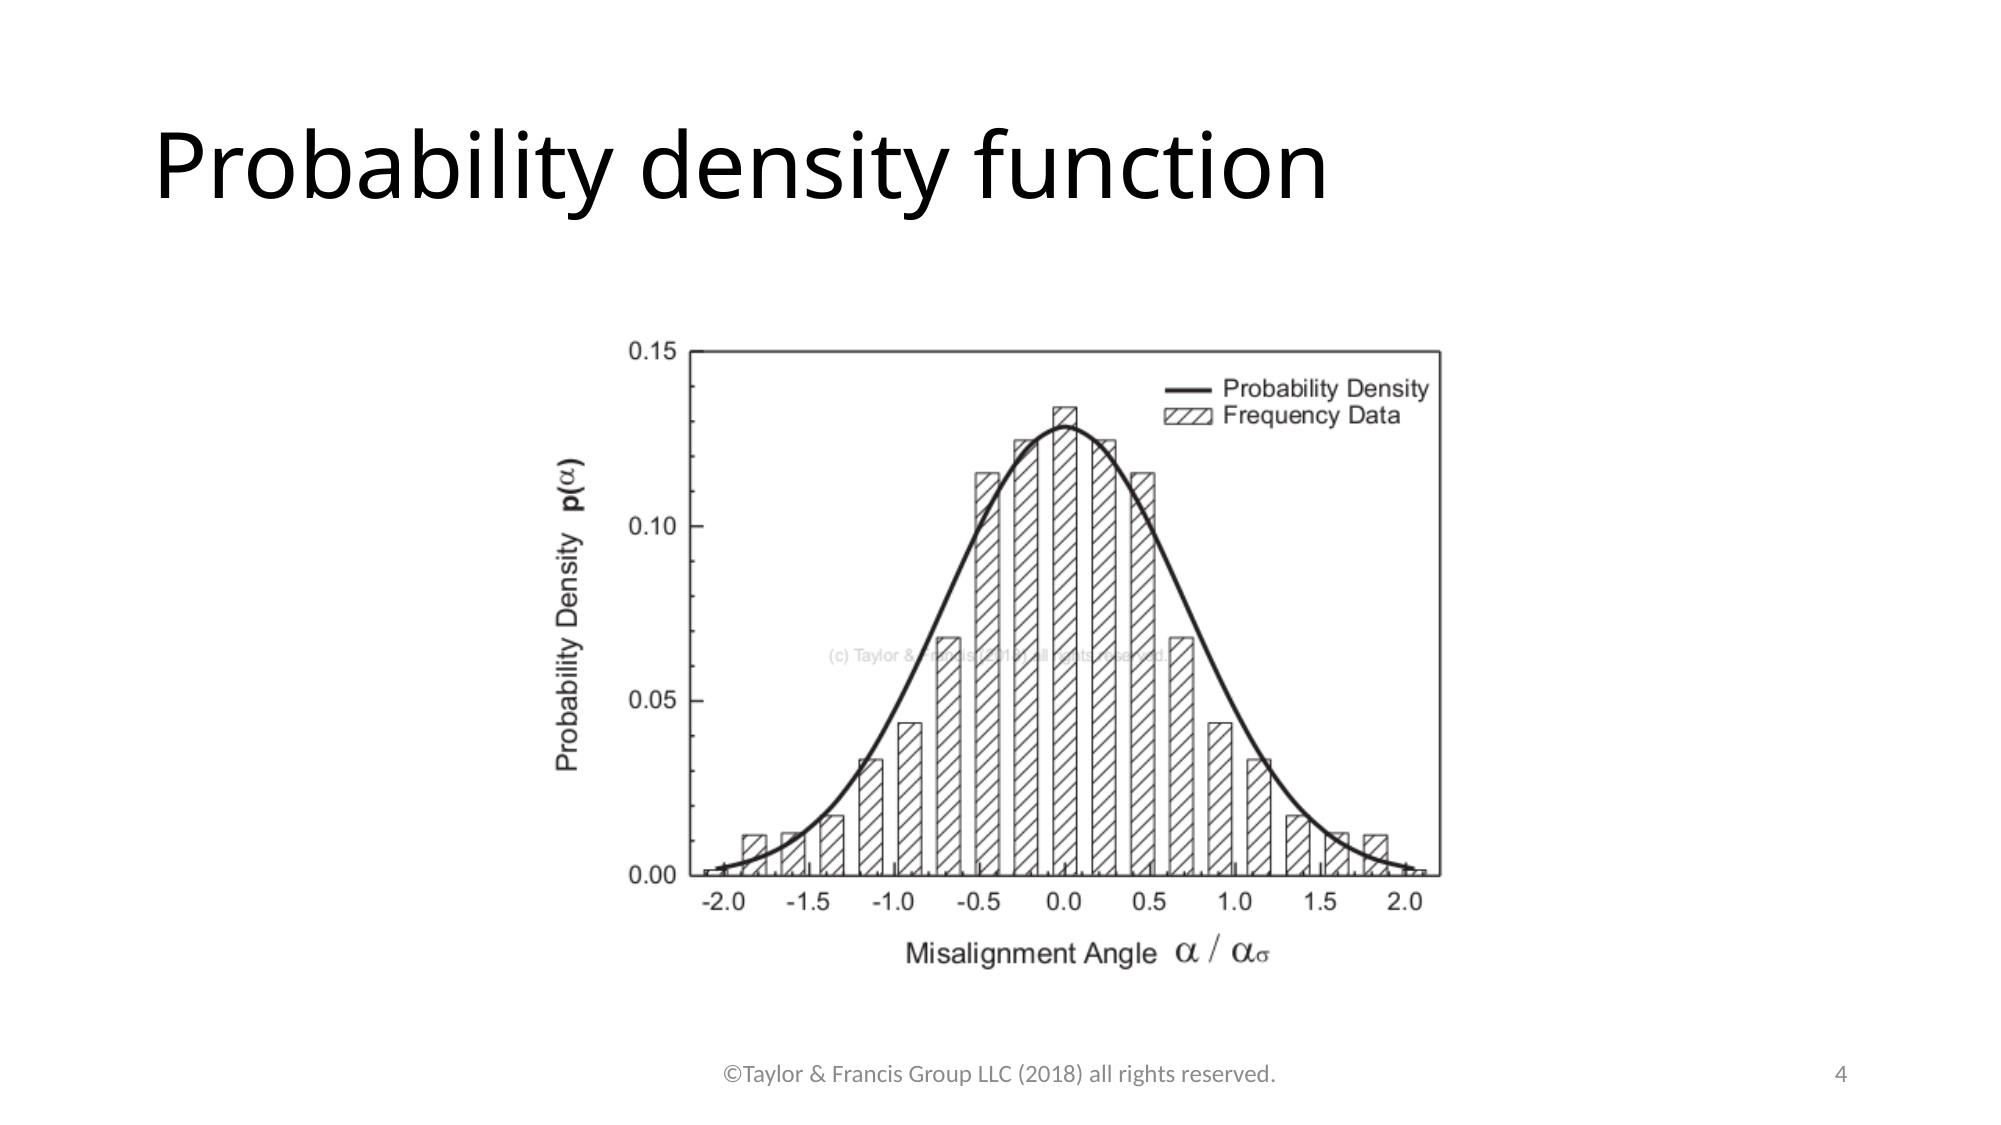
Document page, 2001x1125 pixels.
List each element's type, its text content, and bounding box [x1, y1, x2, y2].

footer ©Taylor & Francis Group LLC (2018) all rights reserved. [662, 1042, 1338, 1103]
title Probability density function [137, 59, 1863, 278]
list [538, 322, 1461, 990]
slide_number 4 [1412, 1042, 1863, 1103]
